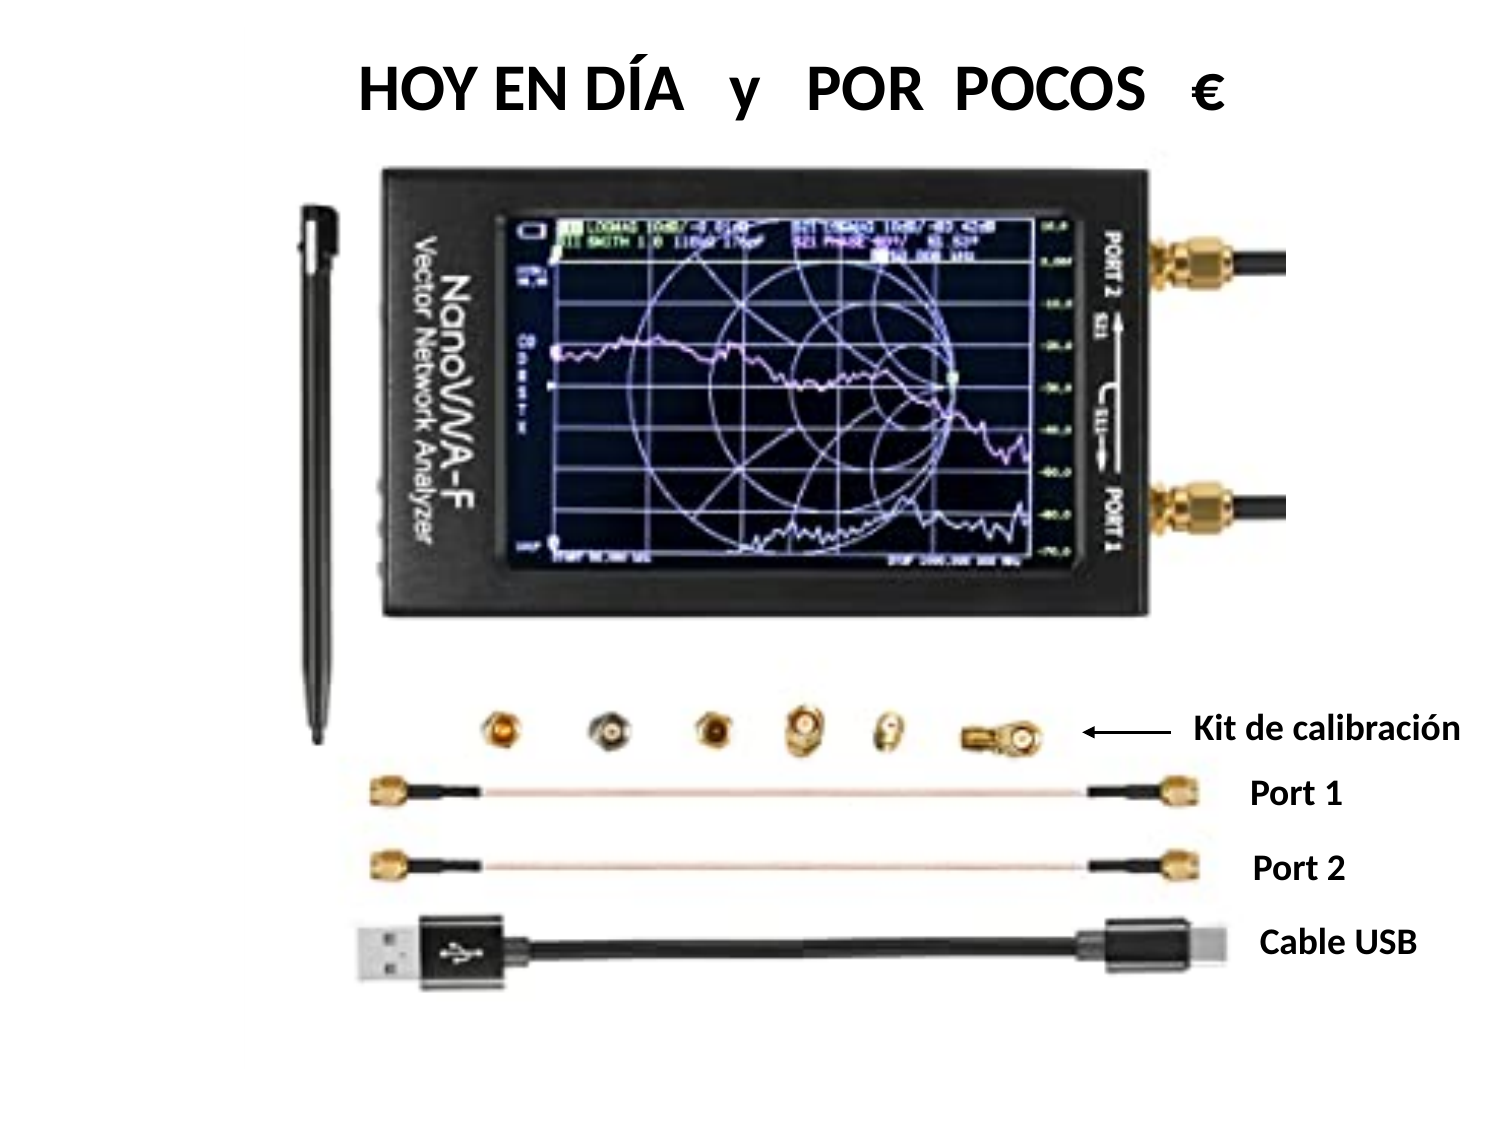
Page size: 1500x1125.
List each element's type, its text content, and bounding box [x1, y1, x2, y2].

text_box Cable USB [1290, 909, 1434, 970]
picture [243, 26, 1286, 1070]
text_box Port 2 [1290, 835, 1370, 896]
text_box Kit de calibración [1290, 695, 1477, 756]
text_box Port 1 [1290, 760, 1367, 821]
